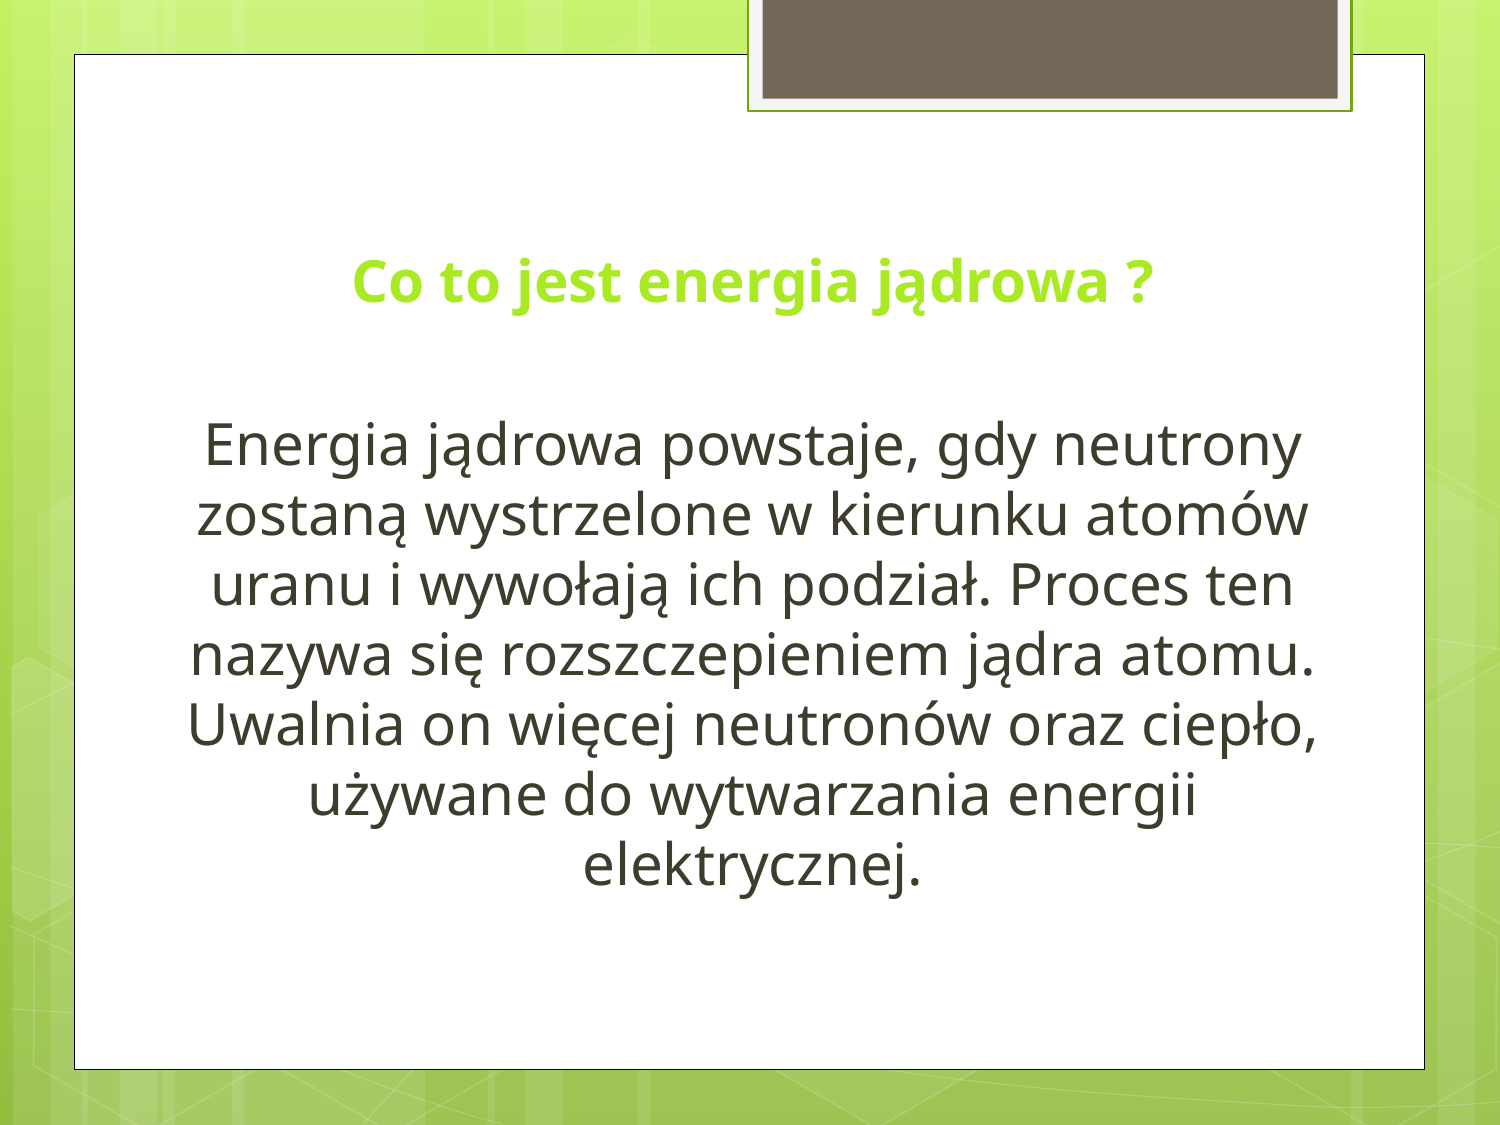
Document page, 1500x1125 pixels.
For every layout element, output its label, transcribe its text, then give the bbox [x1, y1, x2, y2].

subtitle Co to jest energia jądrowa ? Energia jądrowa powstaje, gdy neutrony zostaną wystrzelone w kierunku atomów uranu i wywołają ich podział. Proces ten nazywa się rozszczepieniem jądra atomu. Uwalnia on więcej neutronów oraz ciepło, używane do wytwarzania energii elektrycznej. [147, 90, 1359, 1051]
